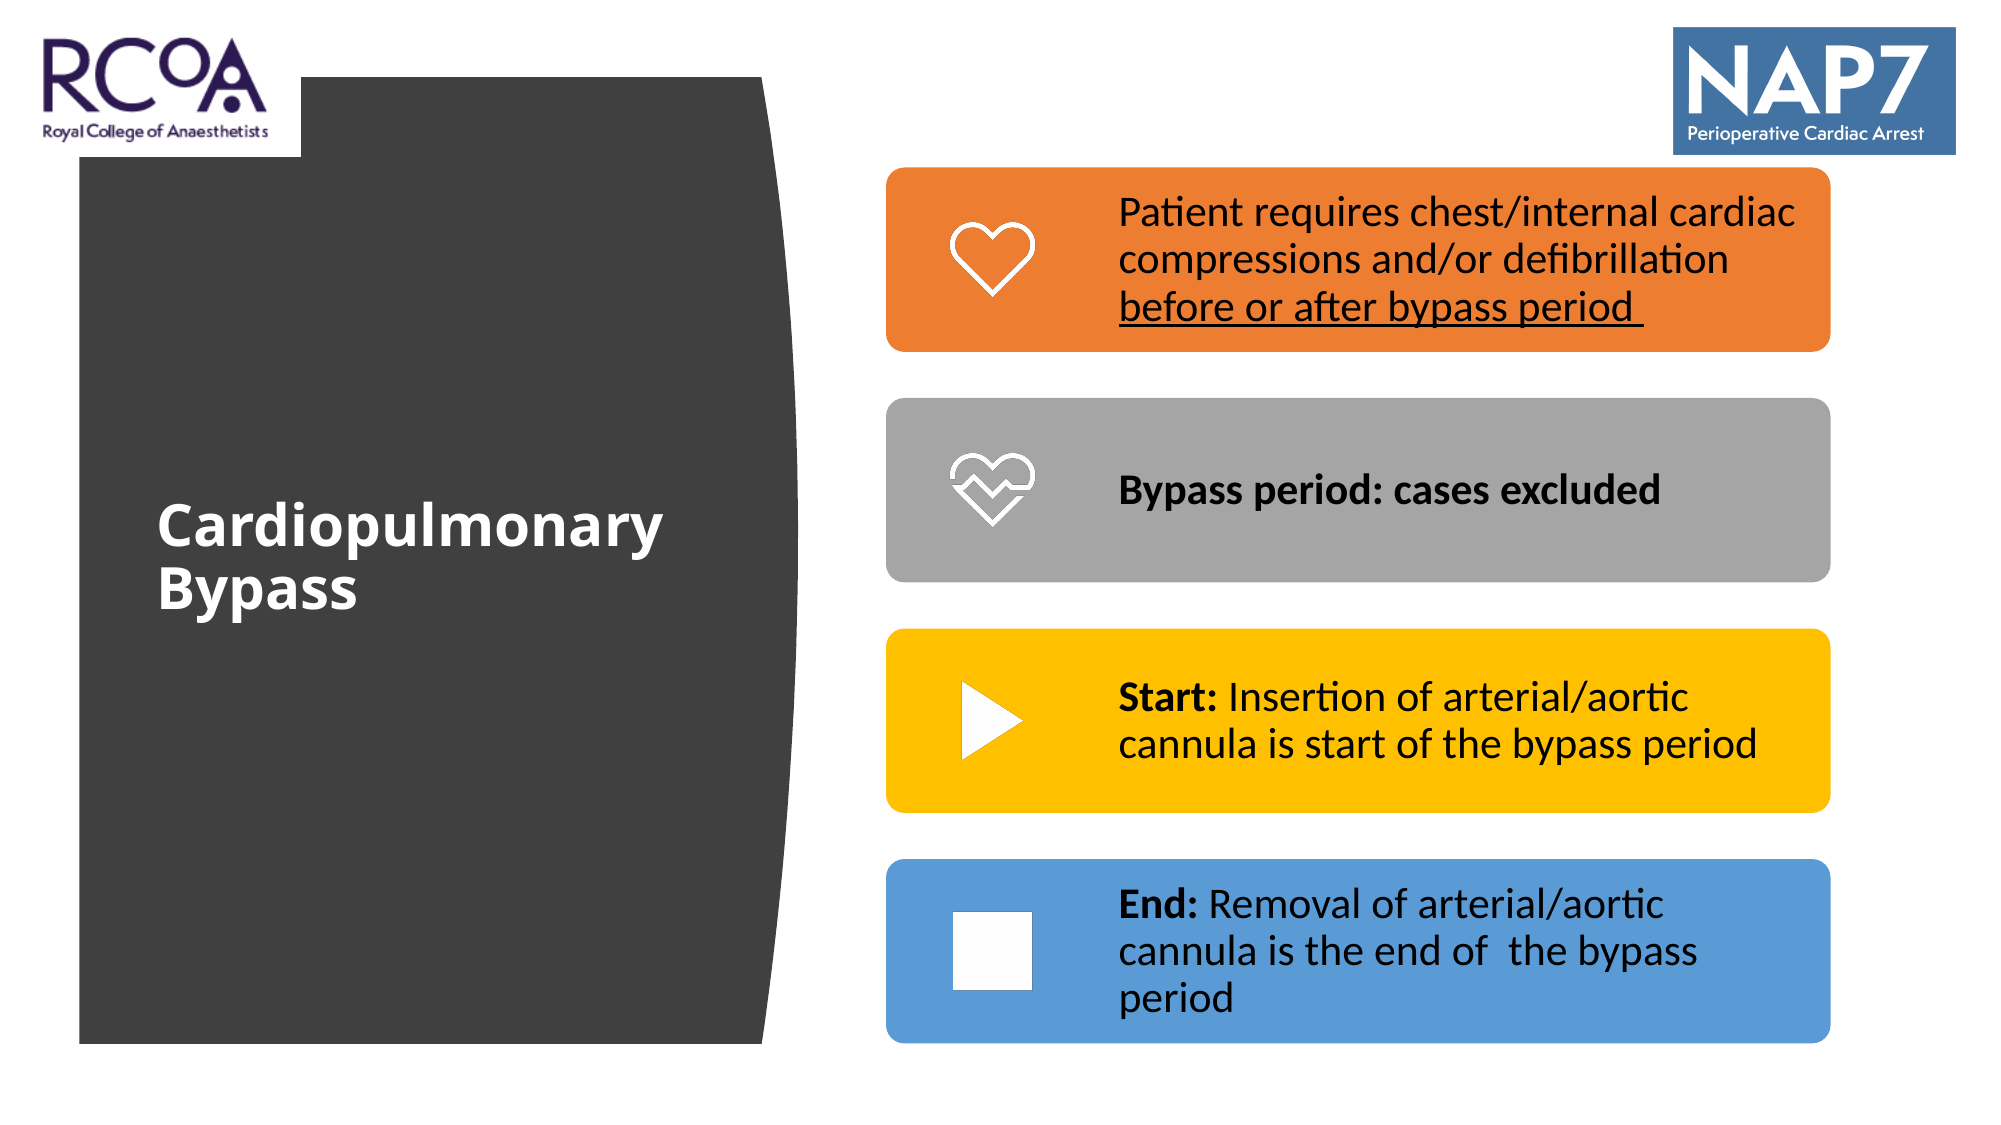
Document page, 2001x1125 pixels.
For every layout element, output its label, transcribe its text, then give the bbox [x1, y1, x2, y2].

title Cardiopulmonary Bypass [141, 166, 702, 953]
picture [18, 22, 301, 157]
picture [1673, 27, 1956, 155]
text_box [78, 76, 800, 1045]
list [885, 167, 1831, 1044]
